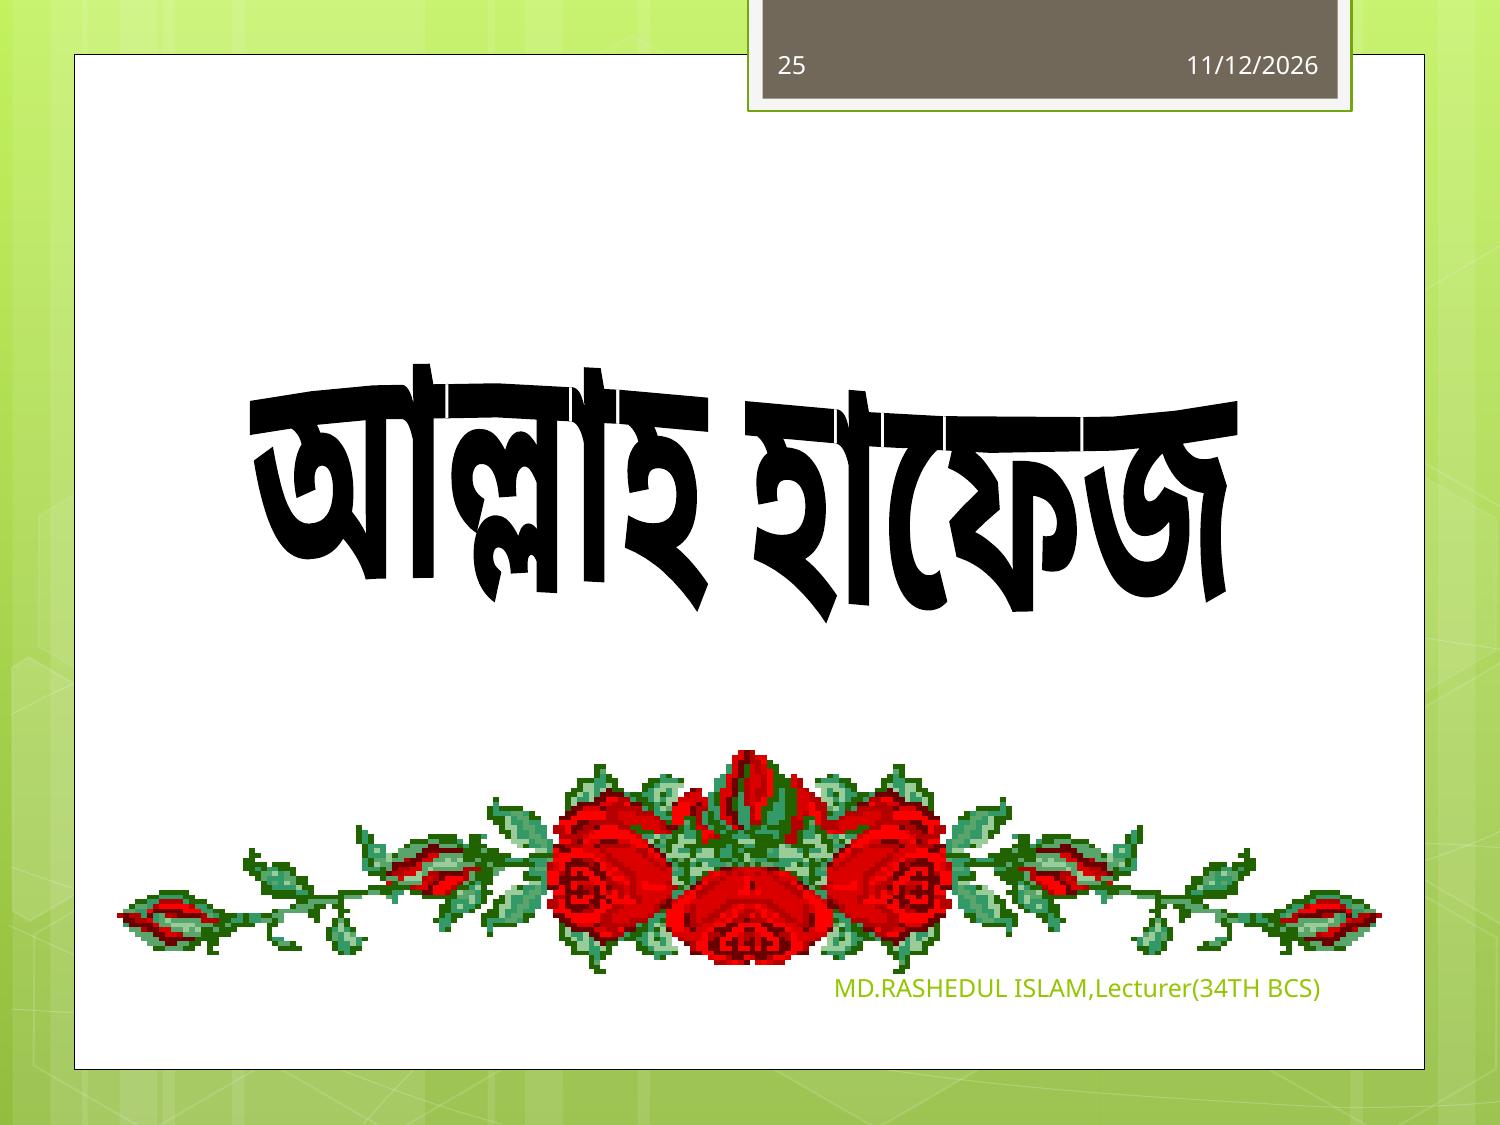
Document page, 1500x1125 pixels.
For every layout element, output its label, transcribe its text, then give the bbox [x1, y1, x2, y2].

picture [112, 737, 1388, 979]
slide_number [983, 36, 1334, 97]
slide_number 25 [762, 36, 982, 97]
footer MD.RASHEDUL ISLAM,Lecturer(34TH BCS) [761, 988, 1336, 1020]
